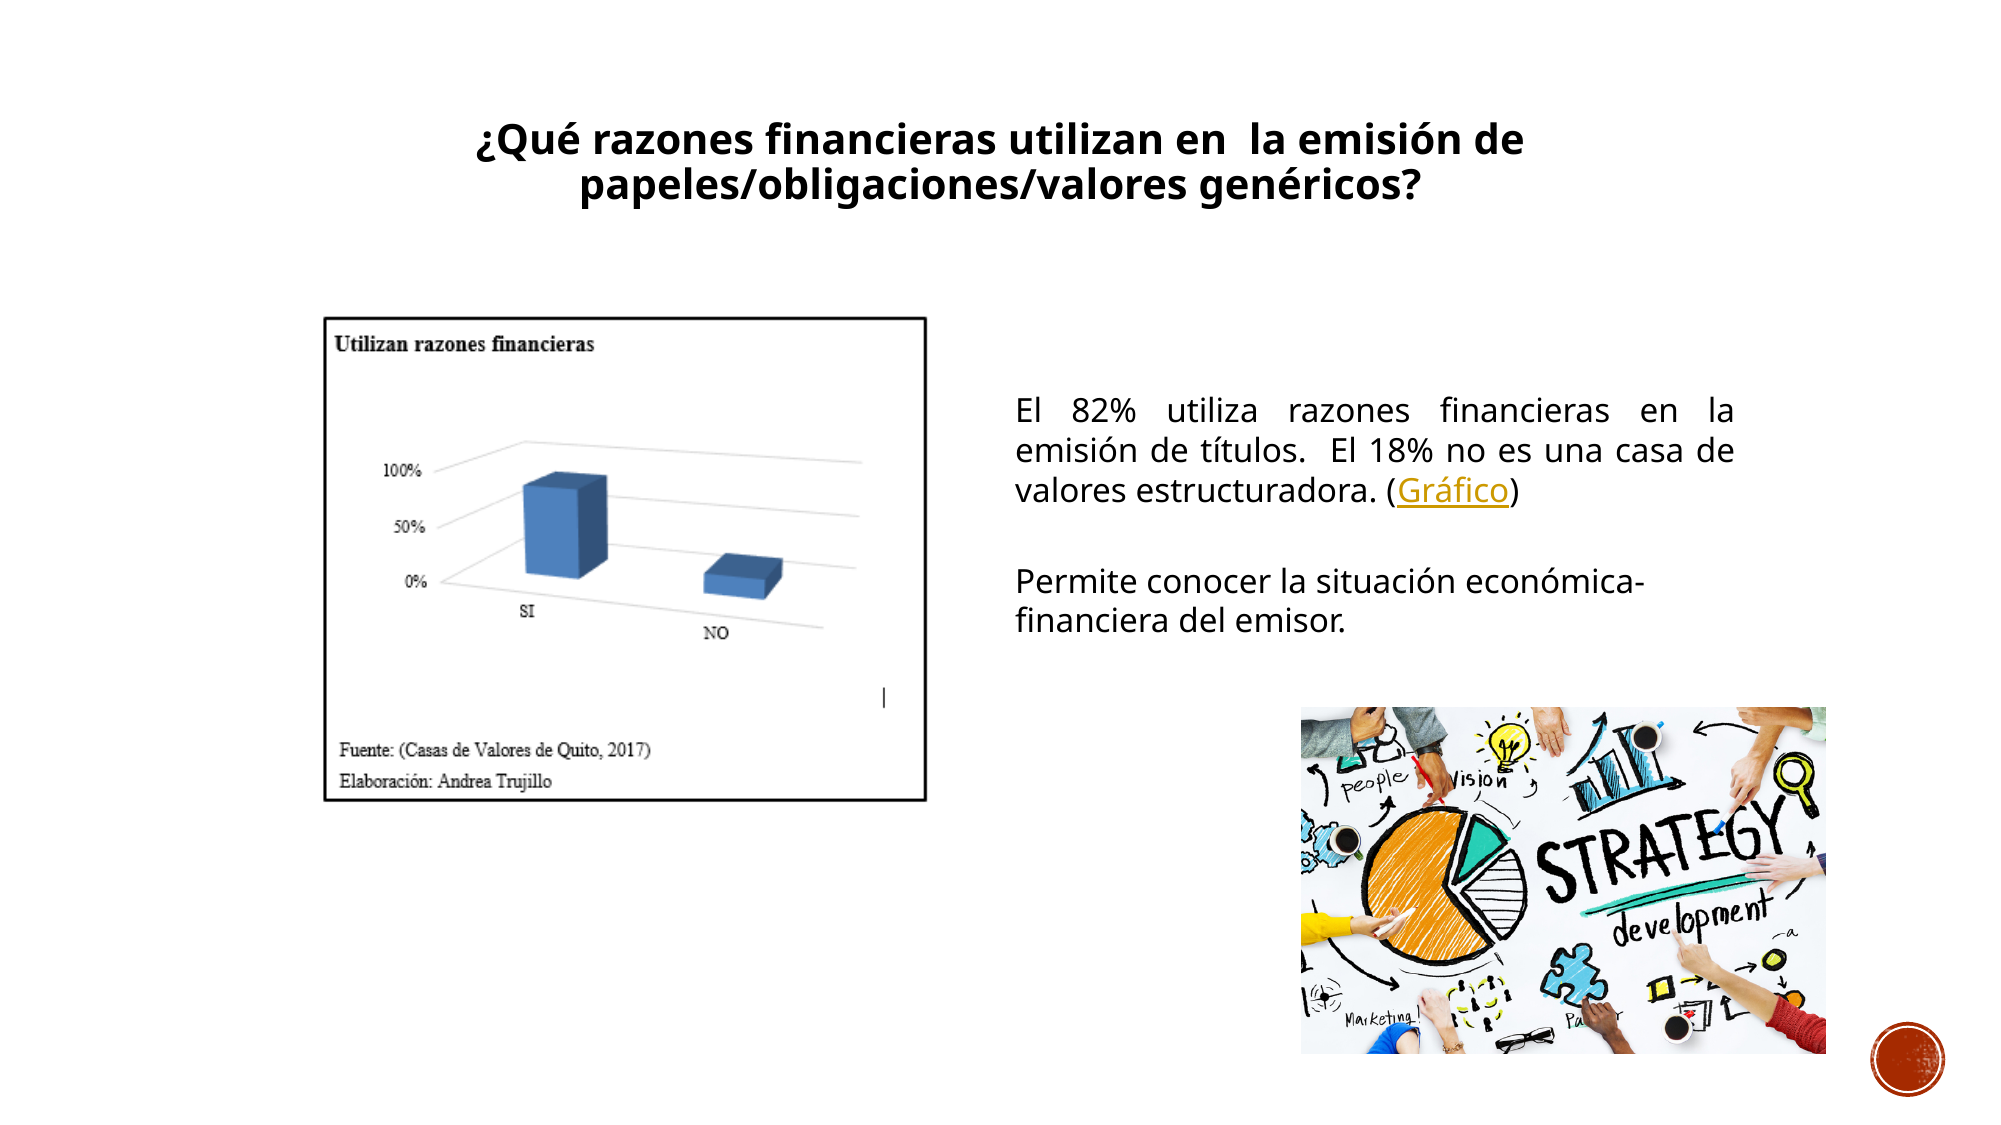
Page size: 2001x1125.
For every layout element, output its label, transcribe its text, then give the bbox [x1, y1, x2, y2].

picture [319, 314, 946, 813]
text_box El 82% utiliza razones financieras en la emisión de títulos. El 18% no es una casa de valores estructuradora. (Gráfico) Permite conocer la situación económica-financiera del emisor. [1000, 382, 1752, 647]
list ¿Qué razones financieras utilizan en la emisión de papeles/obligaciones/valores genéricos? [175, 111, 1826, 1017]
picture [1301, 707, 1826, 1054]
